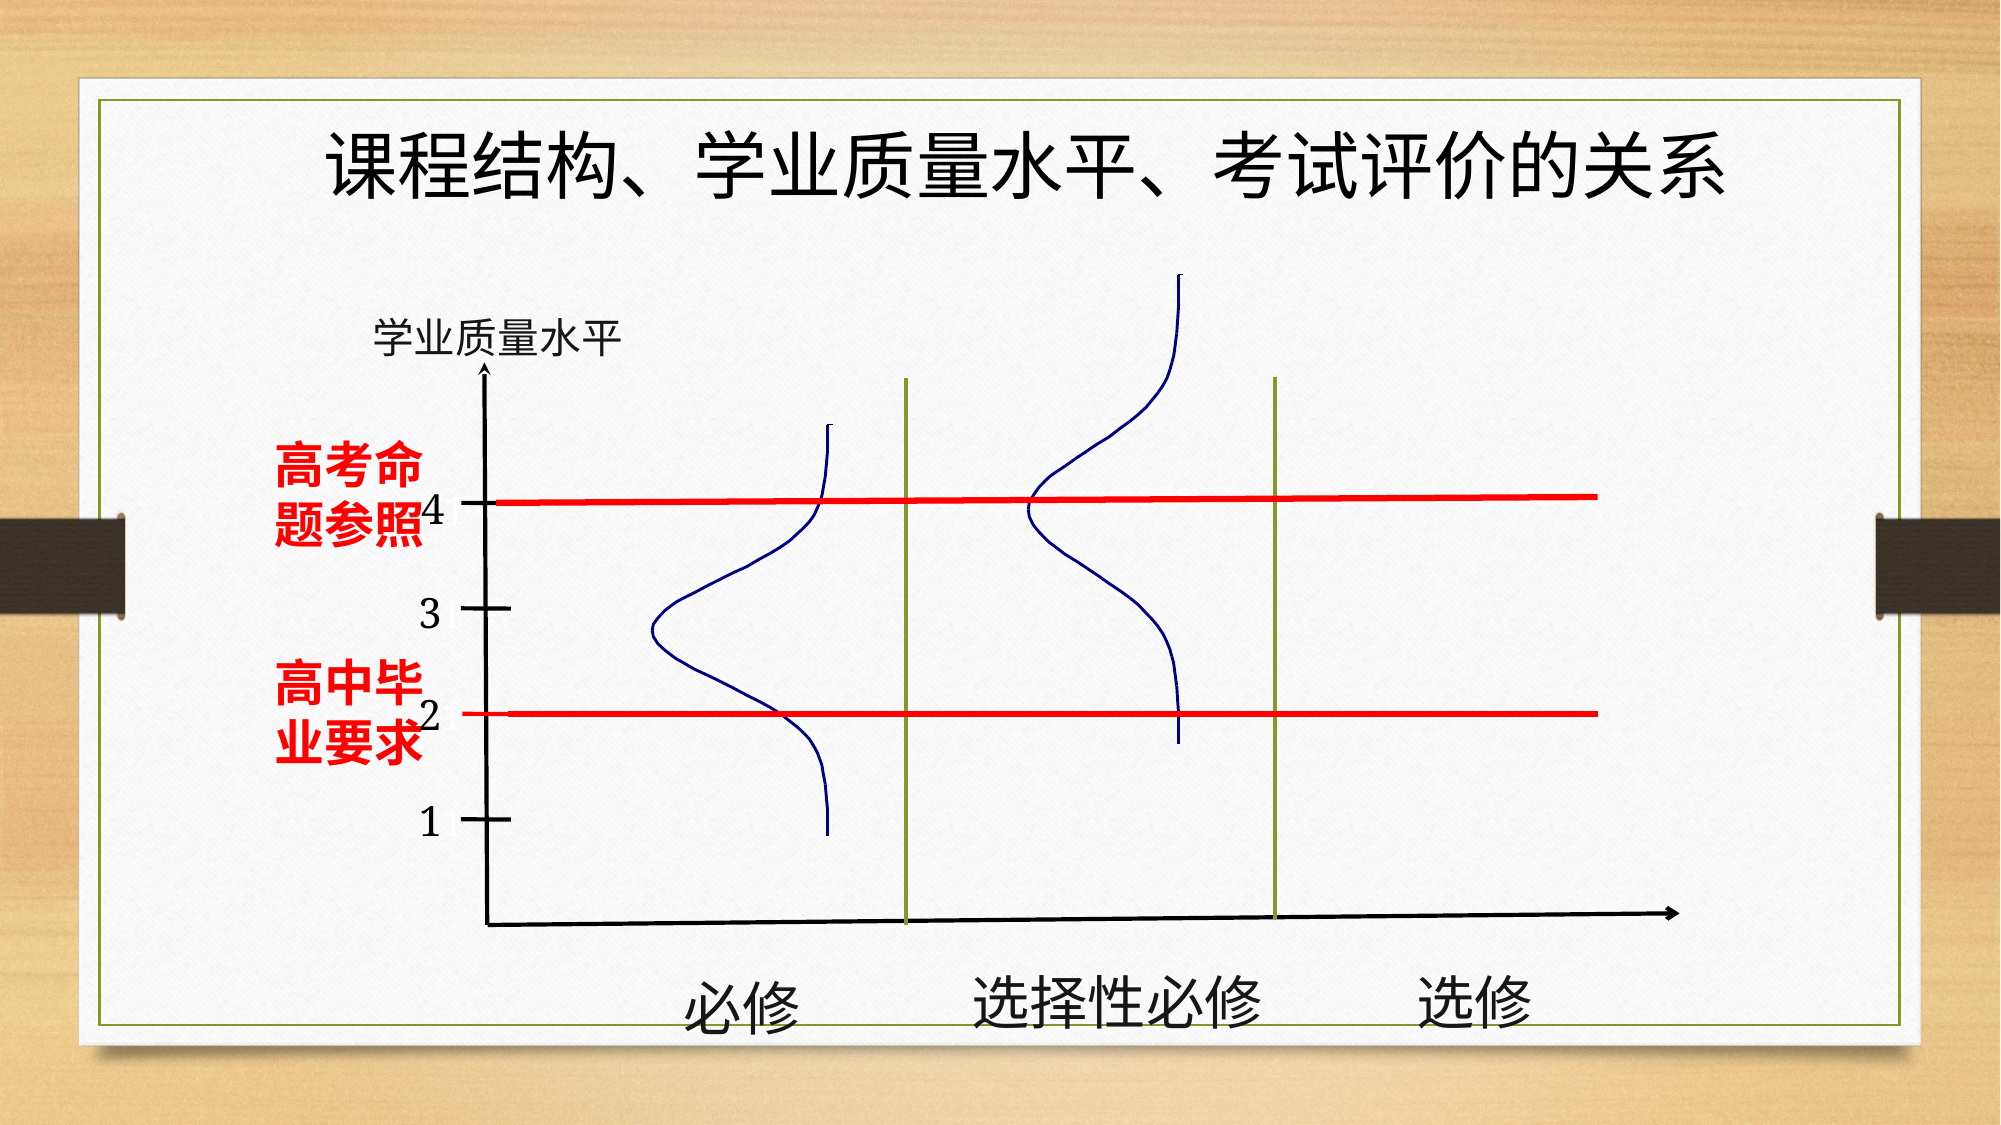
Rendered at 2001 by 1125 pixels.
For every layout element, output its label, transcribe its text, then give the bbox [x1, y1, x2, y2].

text_box 31 [382, 548, 495, 642]
text_box 选修 [1327, 926, 1622, 1079]
text_box 11 [383, 778, 499, 883]
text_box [823, 504, 1387, 680]
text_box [495, 491, 823, 496]
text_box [495, 504, 989, 713]
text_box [907, 912, 1680, 926]
text_box 必修 [577, 935, 907, 1079]
text_box 21 [382, 676, 495, 778]
text_box 学业质量水平 [318, 256, 677, 417]
picture [0, 0, 2001, 1125]
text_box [823, 397, 1387, 496]
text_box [487, 912, 906, 926]
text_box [495, 715, 989, 820]
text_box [495, 496, 1598, 504]
text_box 高考命题参照 [249, 436, 450, 551]
text_box 高中毕业要求 [249, 654, 382, 769]
title 课程结构、学业质量水平、考试评价的关系 [261, 76, 1809, 253]
text_box 31 [382, 646, 495, 676]
text_box 41 [385, 444, 502, 572]
text_box 选择性必修 [952, 926, 1282, 1079]
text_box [204, 642, 768, 646]
